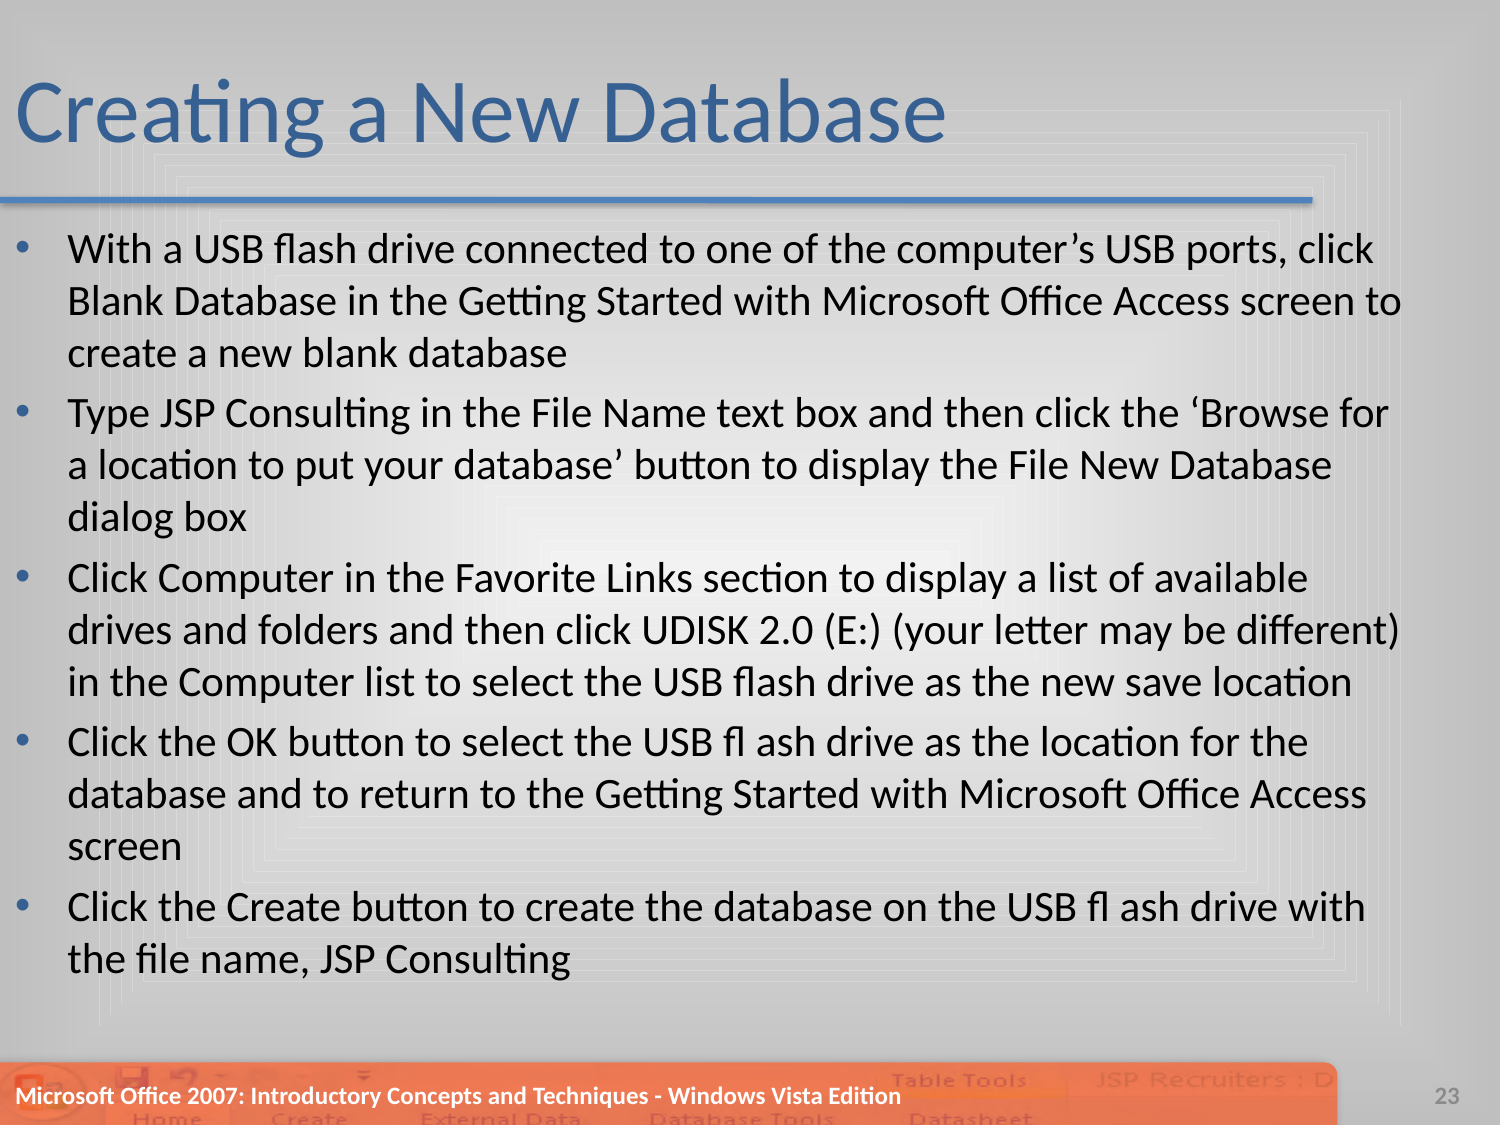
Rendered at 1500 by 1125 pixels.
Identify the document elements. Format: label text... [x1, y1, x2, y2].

slide_number 23 [1400, 1065, 1475, 1125]
title Creating a New Database [0, 12, 1425, 200]
footer Microsoft Office 2007: Introductory Concepts and Techniques - Windows Vista Edition [0, 1065, 1300, 1125]
list With a USB flash drive connected to one of the computer’s USB ports, click Blank Database in the Getting Started with Microsoft Office Access screen to create a new blank database Type JSP Consulting in the File Name text box and then click the ‘Browse for a location to put your database’ button to display the File New Database dialog box Click Computer in the Favorite Links section to display a list of available drives and folders and then click UDISK 2.0 (E:) (your letter may be different) in the Computer list to select the USB flash drive as the new save location Click the OK button to select the USB fl ash drive as the location for the database and to return to the Getting Started with Microsoft Office Access screen Click the Create button to create the database on the USB fl ash drive with the file name, JSP Consulting [0, 212, 1425, 1005]
picture [0, 1062, 1338, 1125]
